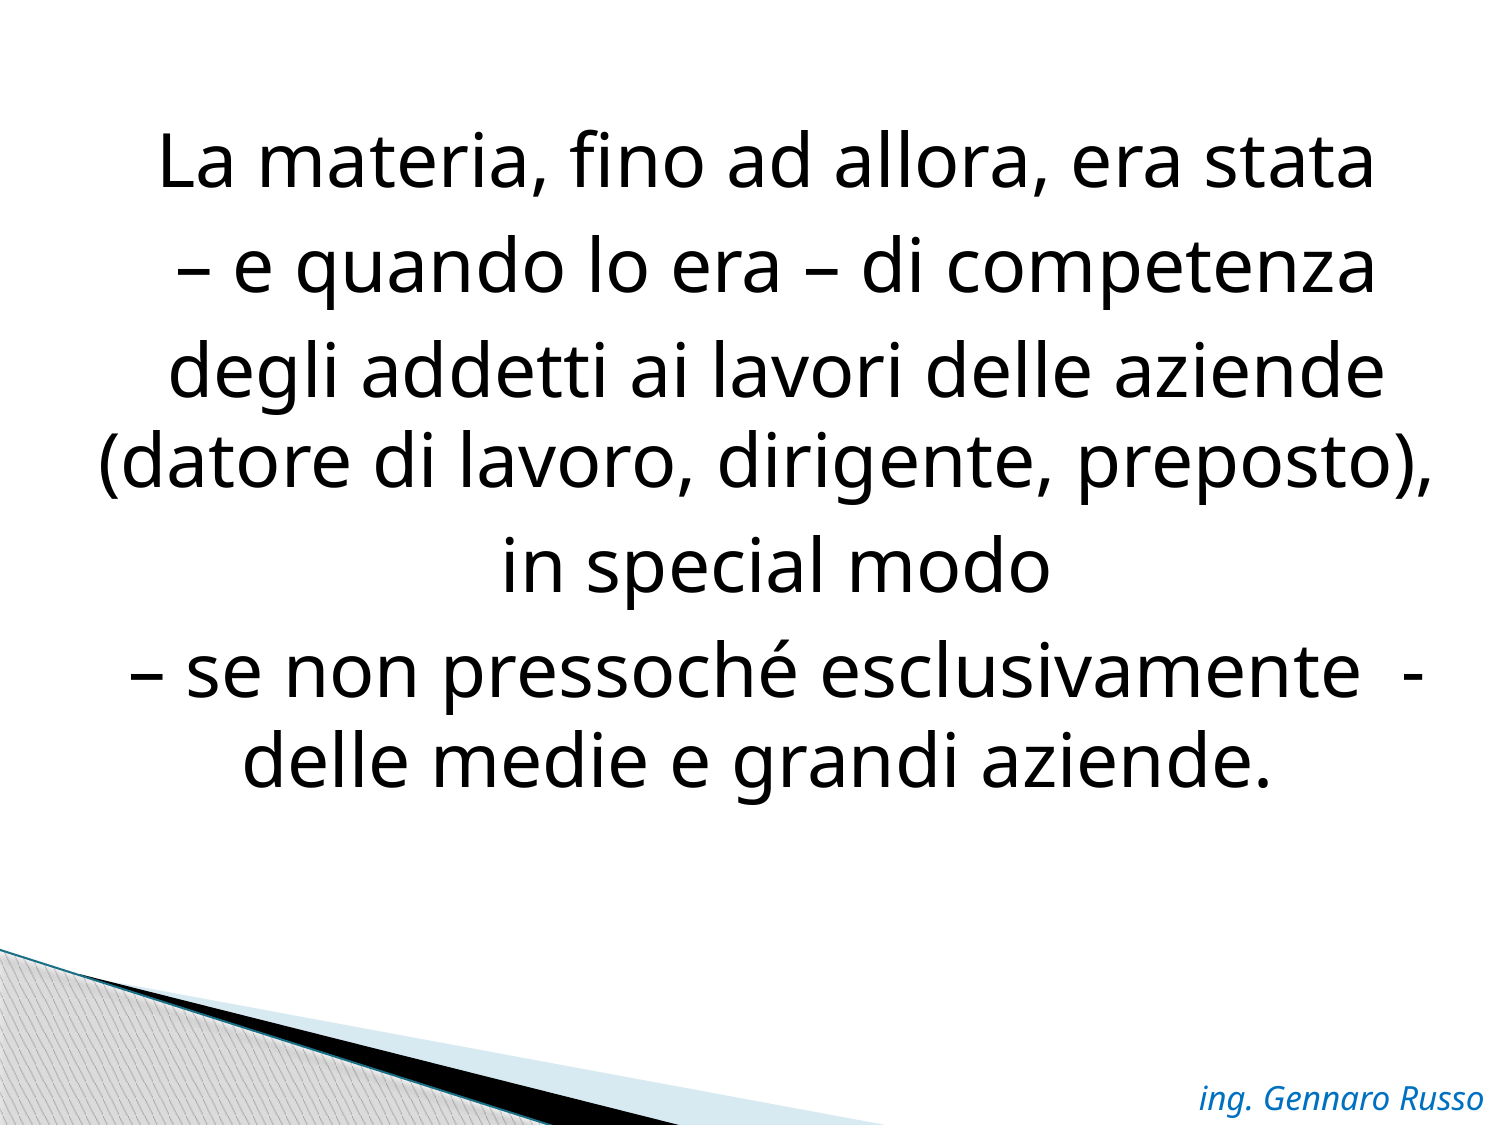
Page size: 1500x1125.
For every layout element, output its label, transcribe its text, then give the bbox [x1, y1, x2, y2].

footer ing. Gennaro Russo [1025, 1065, 1500, 1125]
text_box La materia, fino ad allora, era stata – e quando lo era – di competenza degli addetti ai lavori delle aziende (datore di lavoro, dirigente, preposto), in special modo – se non pressoché esclusivamente - delle medie e grandi aziende. [82, 105, 1454, 811]
